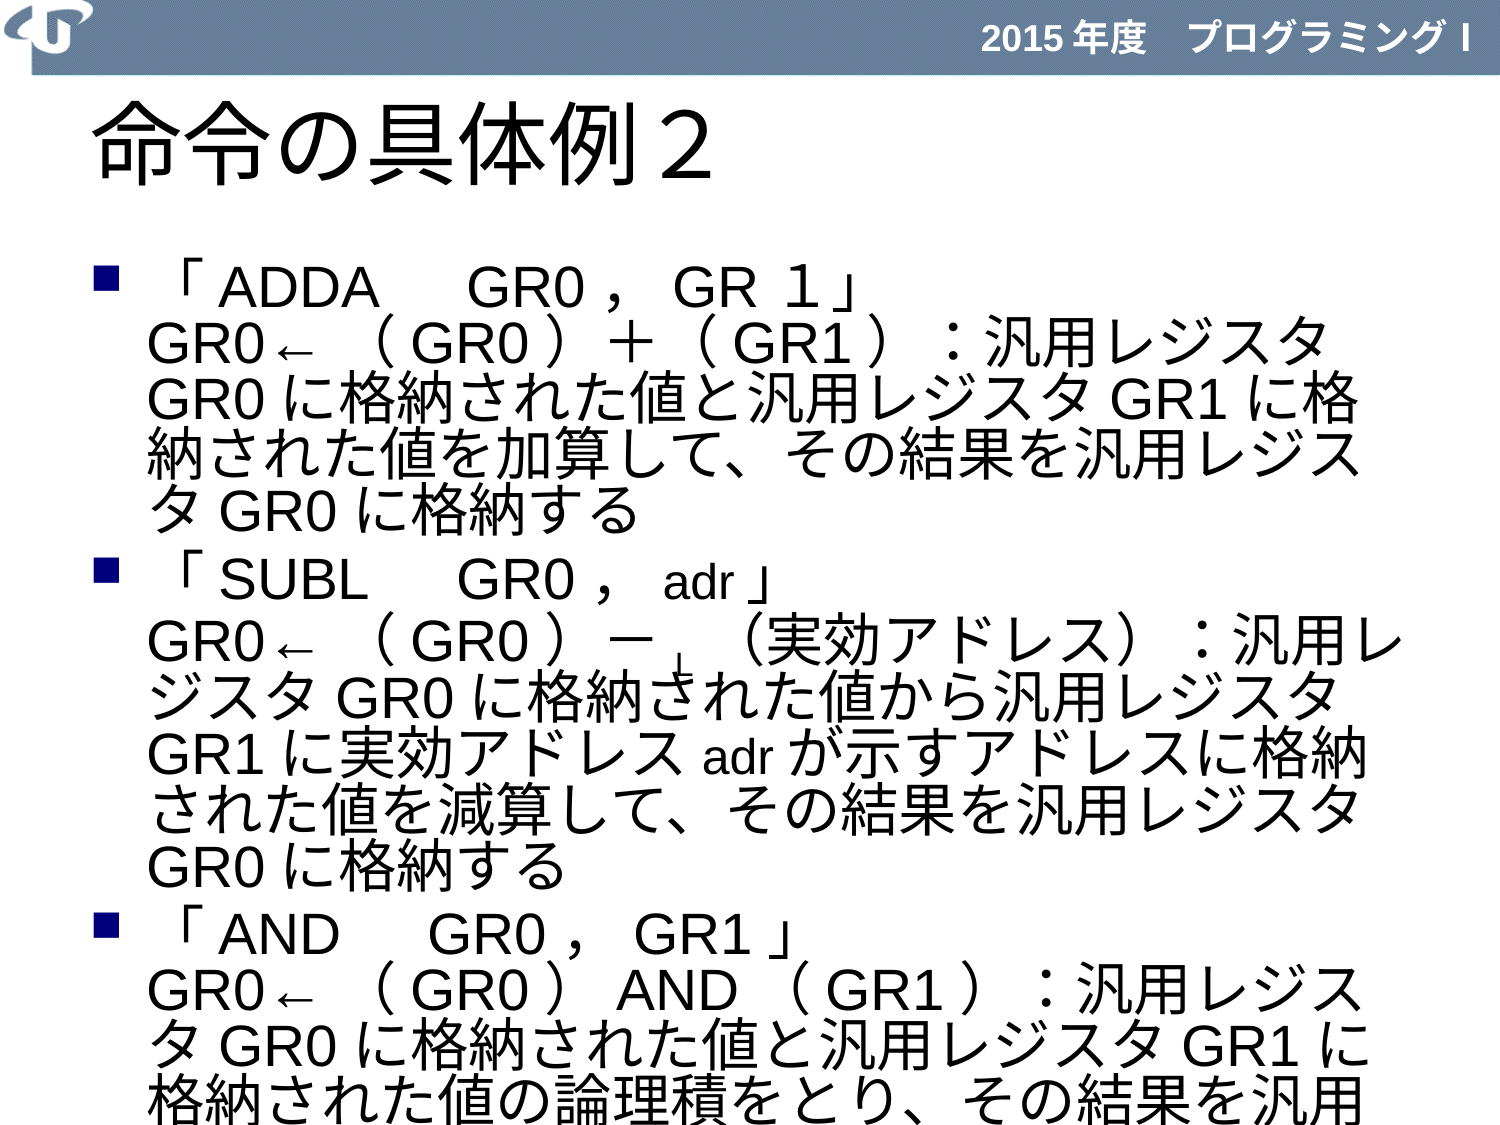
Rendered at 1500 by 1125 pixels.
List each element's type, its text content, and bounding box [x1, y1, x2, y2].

title 命令の具体例２ [75, 75, 1425, 208]
list 「ADDA GR0，GR１」 GR0←（GR0）＋（GR1）：汎用レジスタGR0に格納された値と汎用レジスタGR1に格納された値を加算して、その結果を汎用レジスタGR0に格納する 「SUBL GR0，adr」 GR0←（GR0）－L（実効アドレス）：汎用レジスタGR0に格納された値から汎用レジスタGR1に実効アドレスadrが示すアドレスに格納された値を減算して、その結果を汎用レジスタGR0に格納する 「AND GR0，GR1」 GR0←（GR0）AND（GR1）：汎用レジスタGR0に格納された値と汎用レジスタGR1に格納された値の論理積をとり、その結果を汎用レジスタGR0に格納する（各桁ごとに論理積をとる） [75, 255, 1425, 1094]
picture [0, 0, 1500, 1125]
